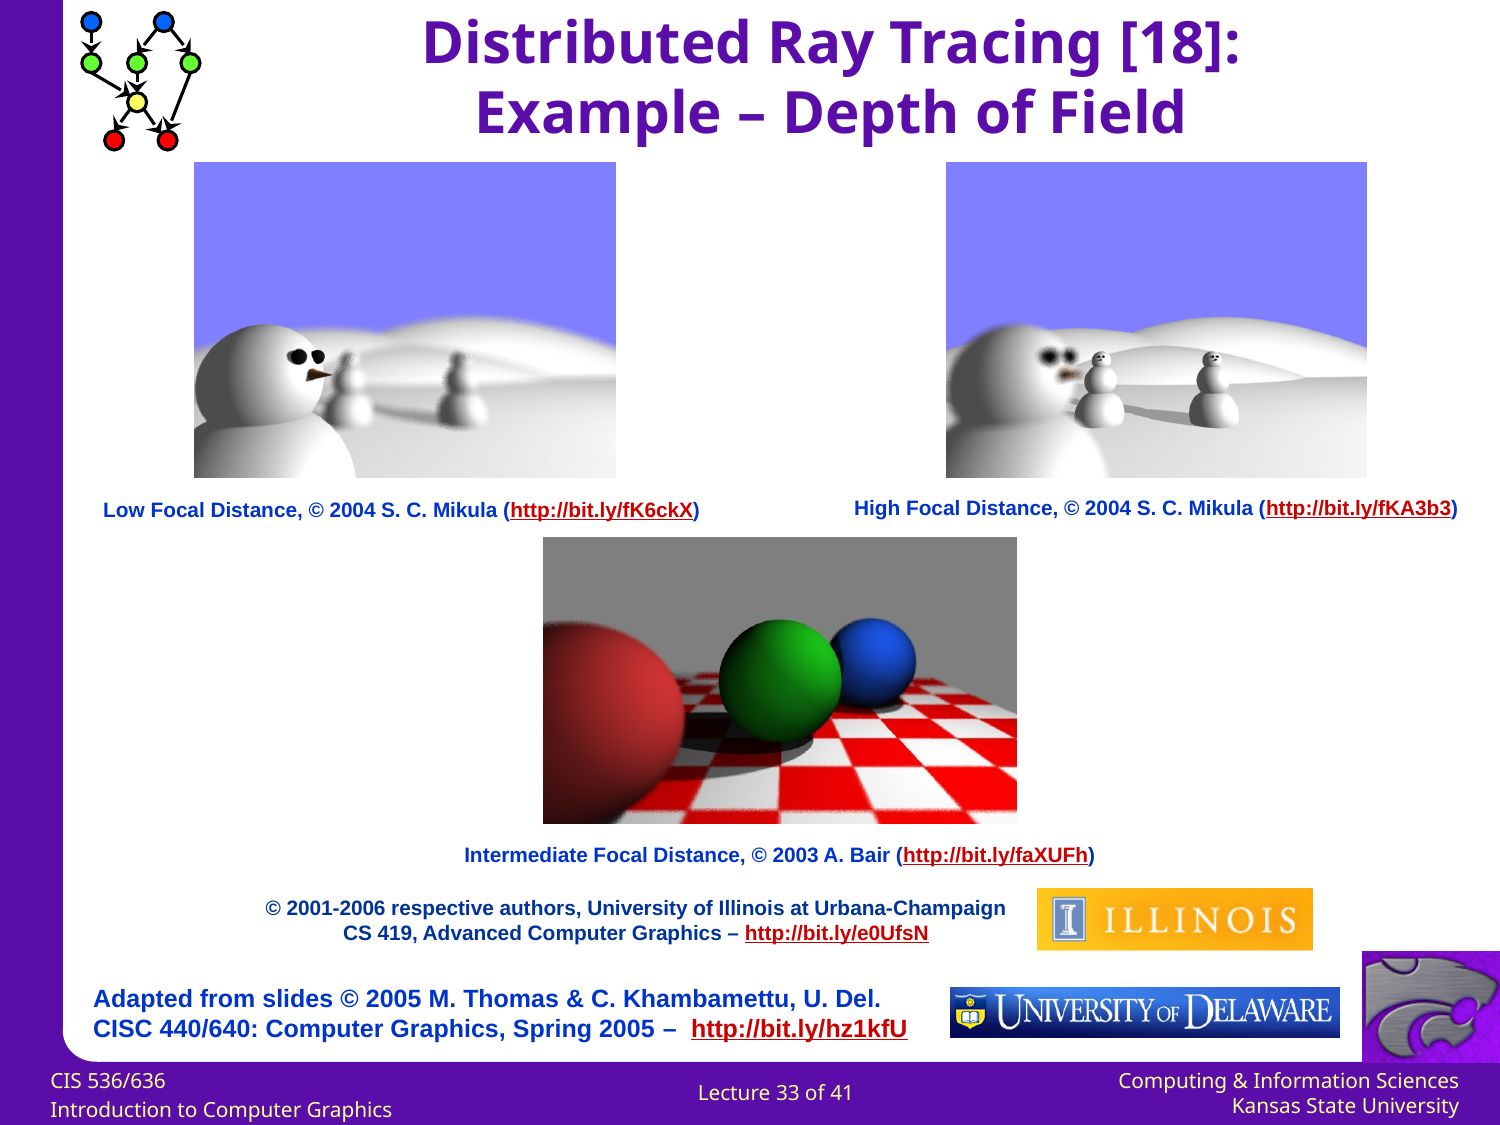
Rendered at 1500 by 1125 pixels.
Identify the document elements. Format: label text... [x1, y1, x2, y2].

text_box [445, 537, 1114, 876]
picture [1362, 951, 1500, 1063]
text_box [246, 887, 1313, 954]
text_box Distributed Ray Tracing [18]: Example – Depth of Field [187, 12, 1475, 138]
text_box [833, 162, 1480, 529]
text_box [74, 974, 1340, 1051]
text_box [84, 162, 726, 532]
